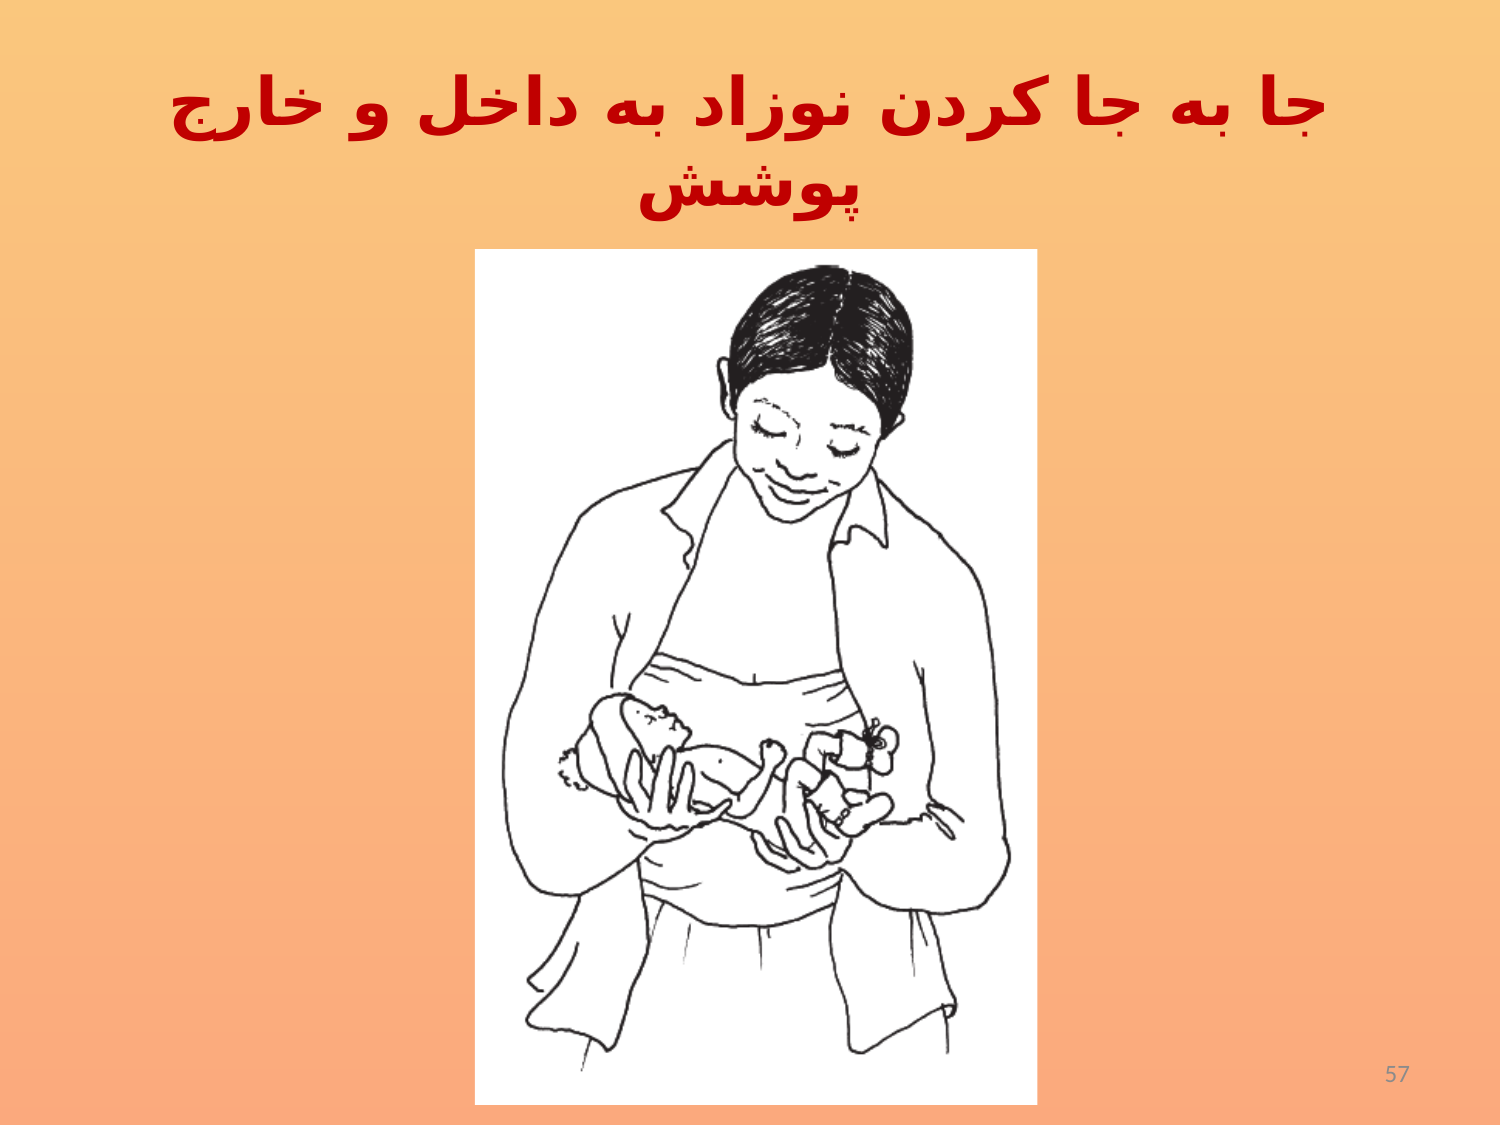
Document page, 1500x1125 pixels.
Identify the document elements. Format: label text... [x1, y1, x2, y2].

title جا به جا کردن نوزاد به داخل و خارج پوشش [75, 45, 1425, 233]
slide_number 57 [1074, 1042, 1425, 1103]
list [474, 249, 1038, 1105]
